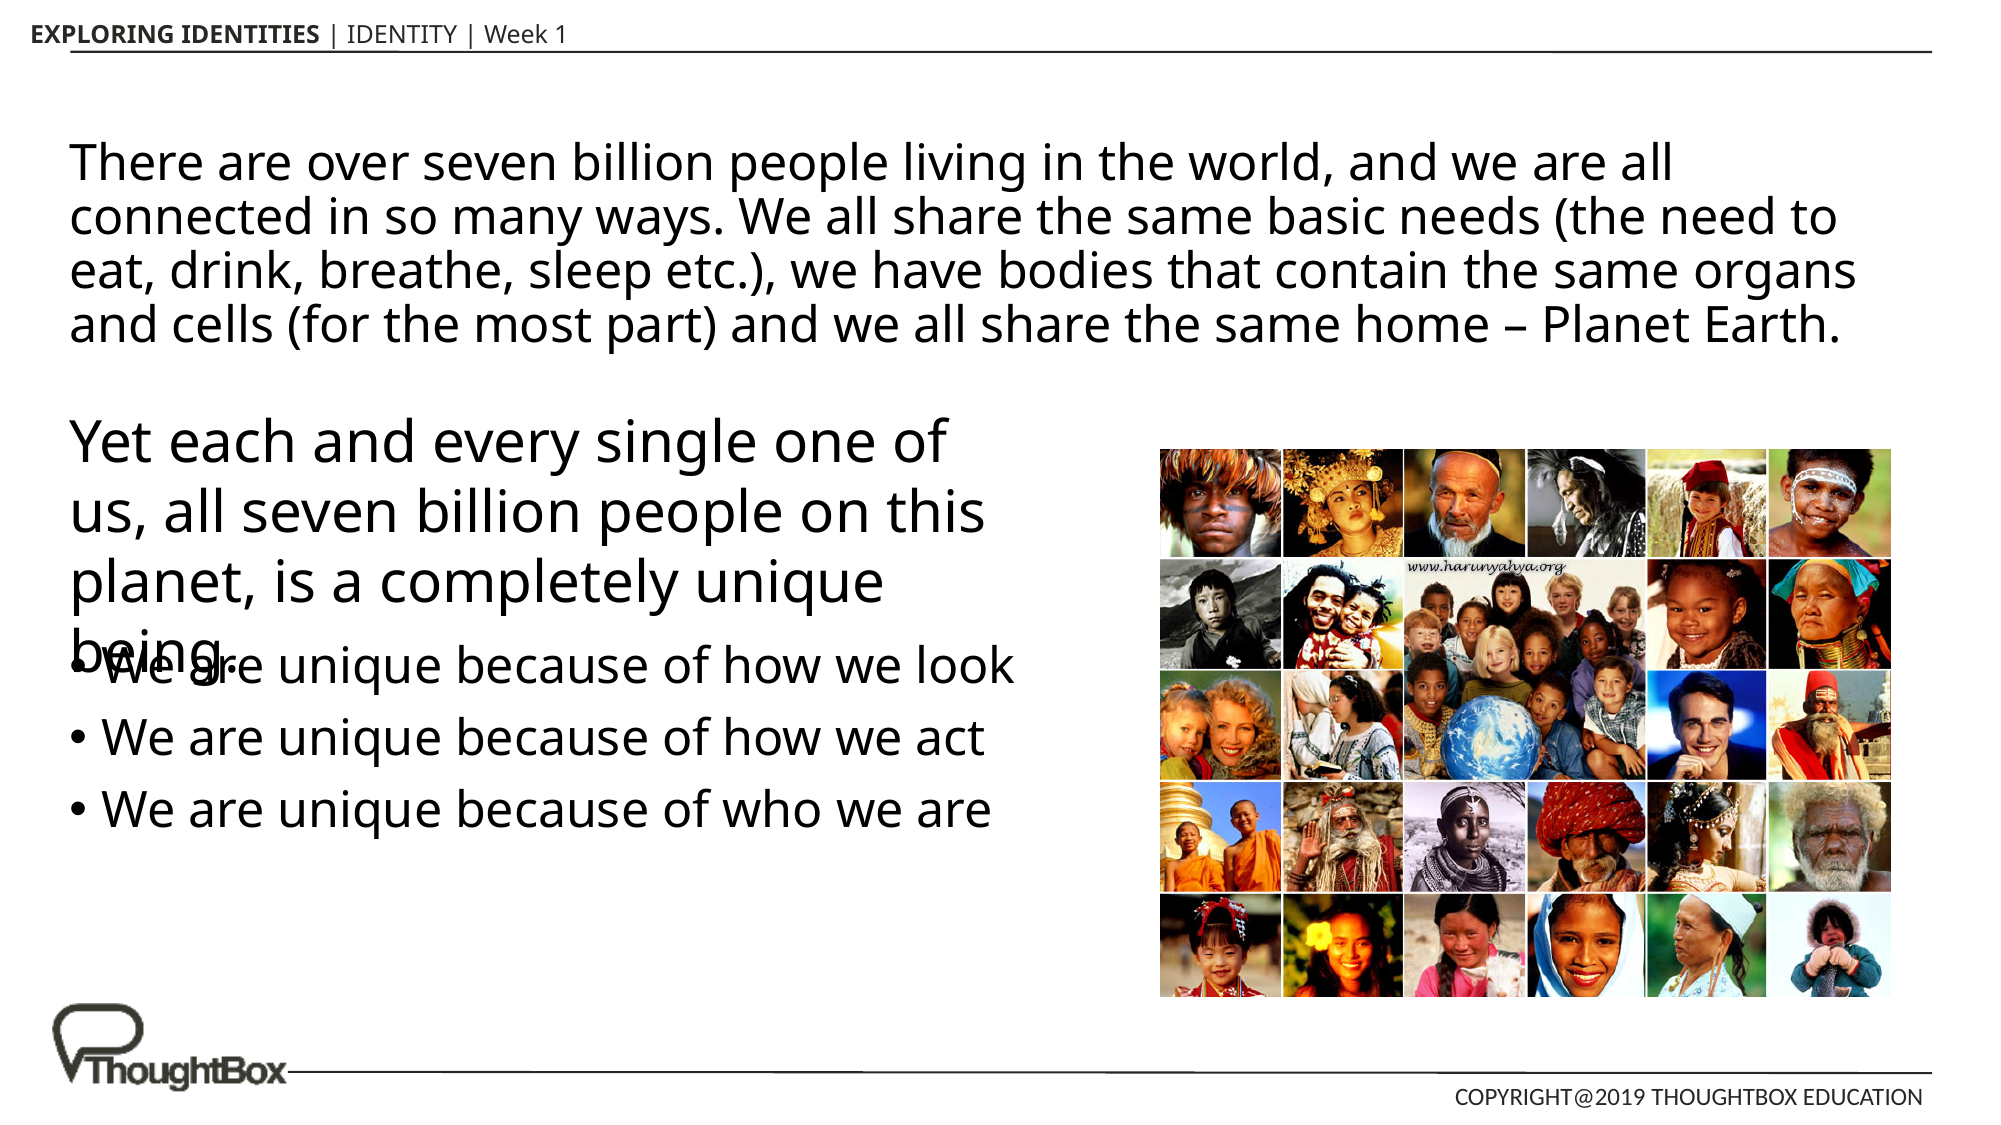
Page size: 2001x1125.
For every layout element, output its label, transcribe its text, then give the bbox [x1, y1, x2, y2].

picture [51, 1002, 288, 1093]
text_box Yet each and every single one of us, all seven billion people on this planet, is a completely unique being. [54, 396, 1055, 691]
list There are over seven billion people living in the world, and we are all connected in so many ways. We all share the same basic needs (the need to eat, drink, breathe, sleep etc.), we have bodies that contain the same organs and cells (for the most part) and we all share the same home – Planet Earth. We are unique because of how we look We are unique because of how we act We are unique because of who we are [54, 129, 1915, 891]
picture [1160, 449, 1891, 997]
